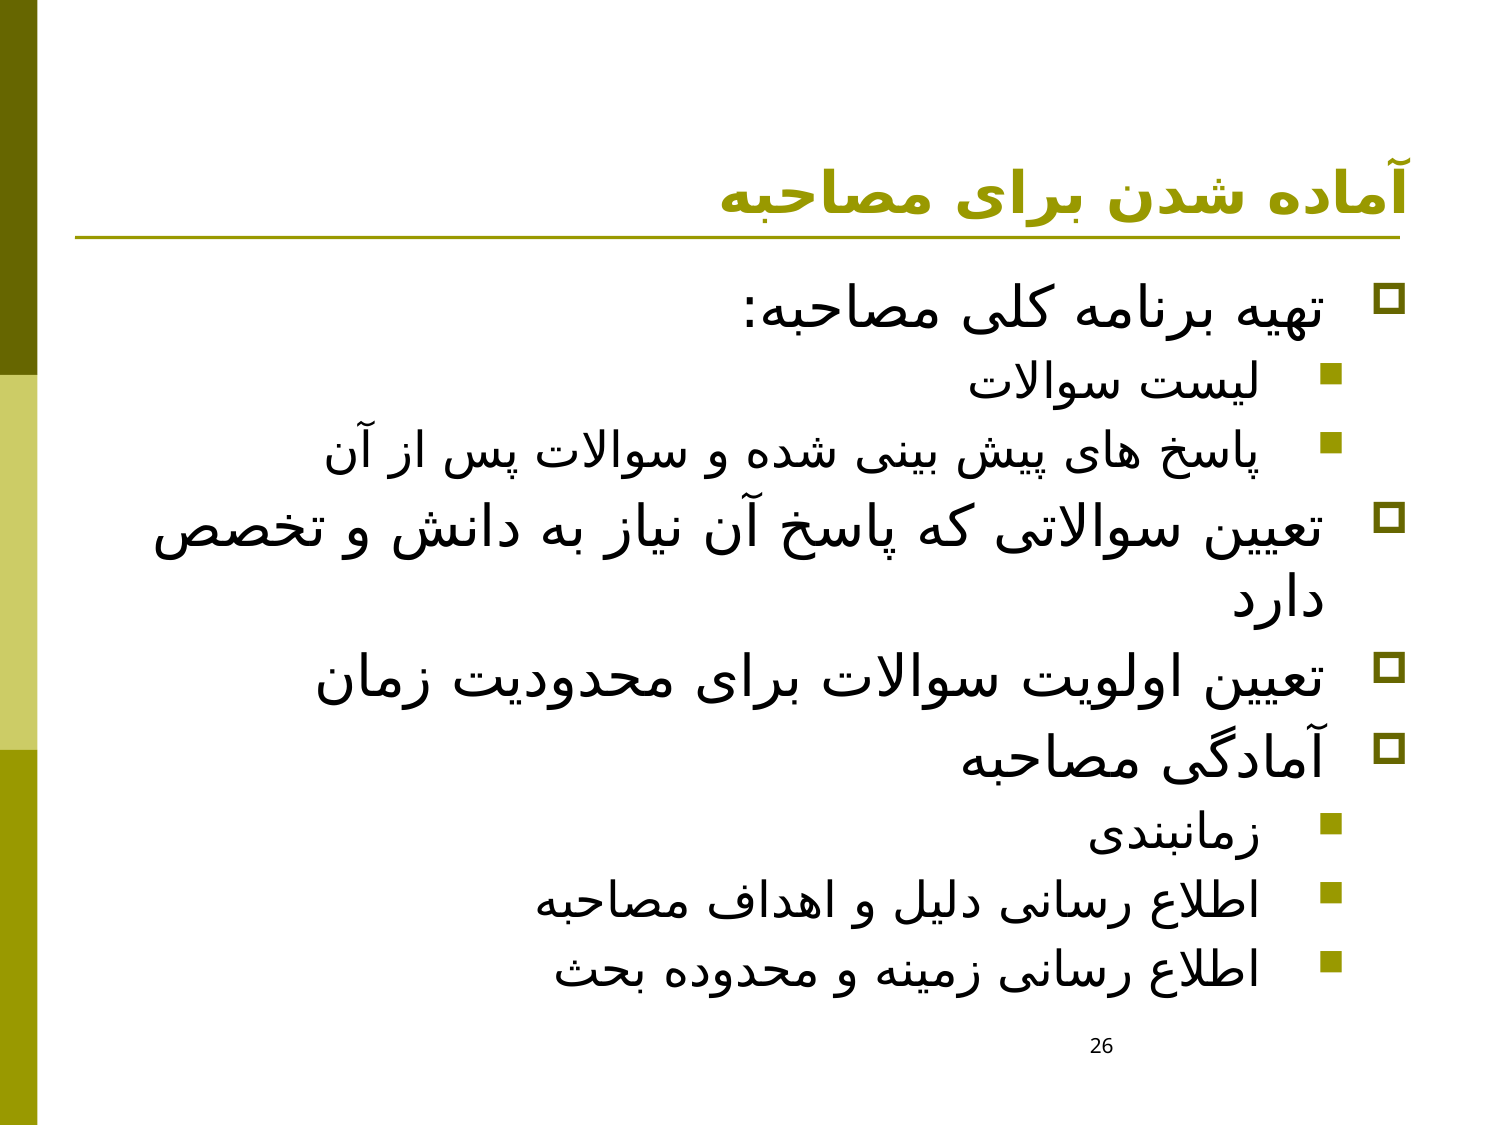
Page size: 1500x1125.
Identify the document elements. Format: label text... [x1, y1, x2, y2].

list تهیه برنامه کلی مصاحبه: لیست سوالات پاسخ های پیش بینی شده و سوالات پس از آن تعیین سوالاتی که پاسخ آن نیاز به دانش و تخصص دارد تعیین اولویت سوالات برای محدودیت زمان آمادگی مصاحبه زمانبندی اطلاع رسانی دلیل و اهداف مصاحبه اطلاع رسانی زمینه و محدوده بحث [74, 262, 1426, 1006]
slide_number 26 [1074, 1024, 1426, 1101]
title آماده شدن برای مصاحبه [74, 45, 1426, 233]
